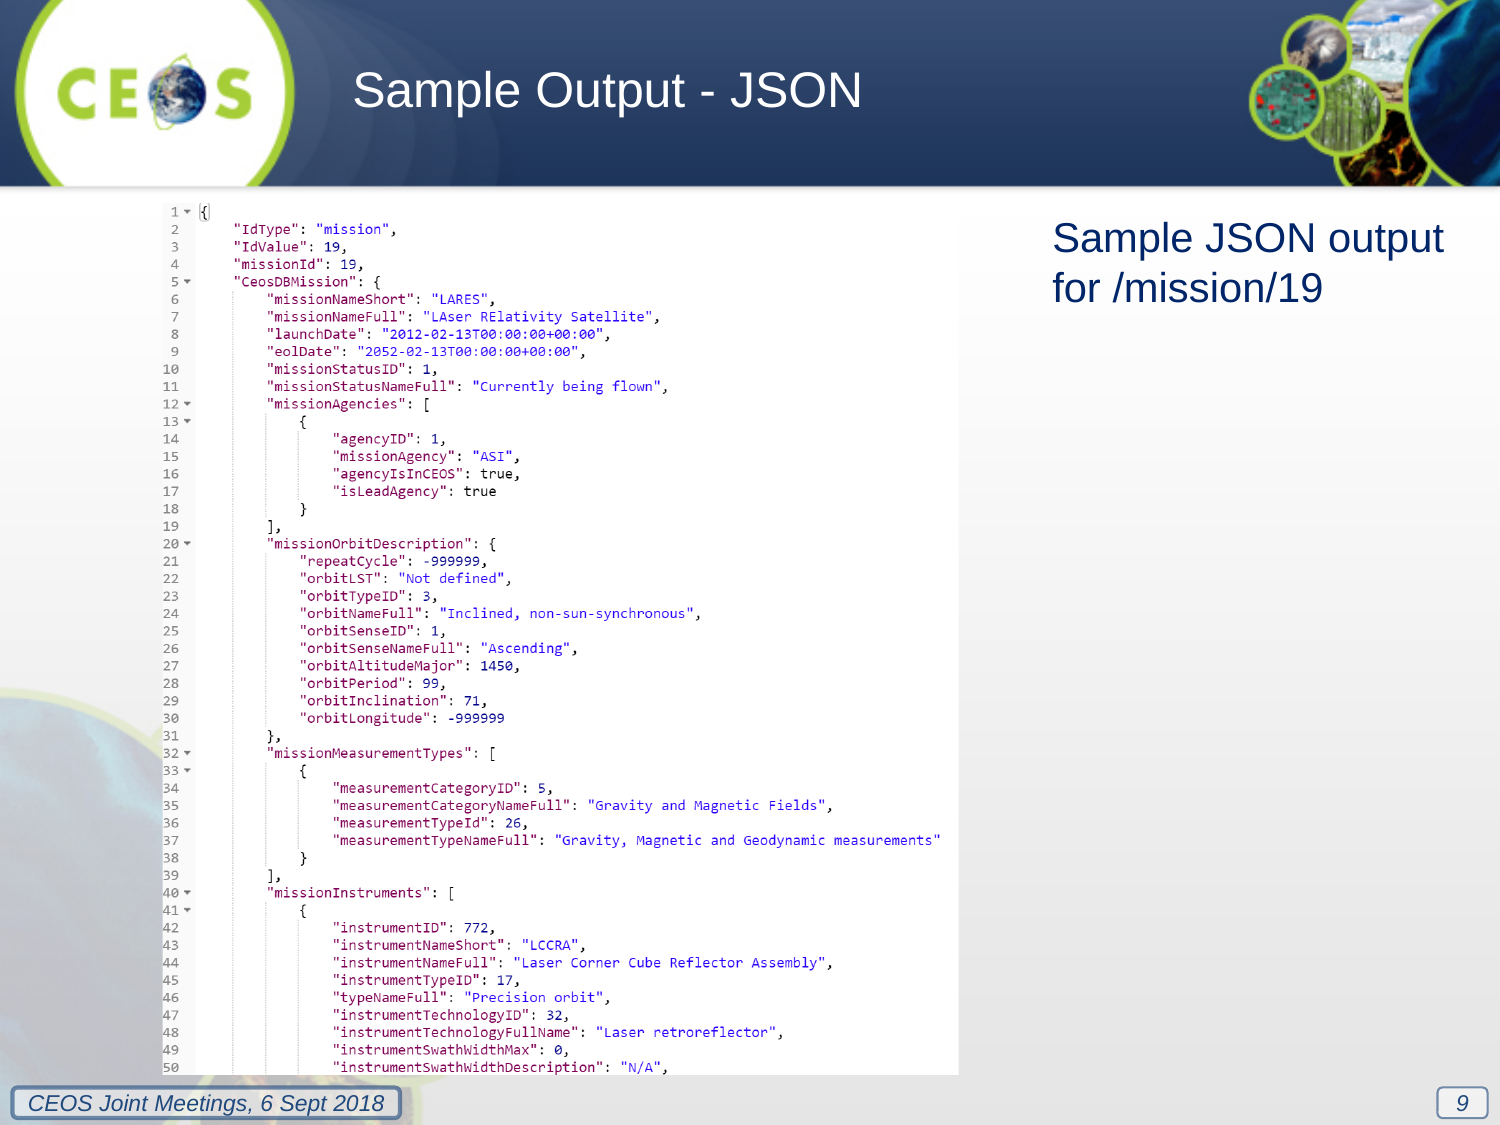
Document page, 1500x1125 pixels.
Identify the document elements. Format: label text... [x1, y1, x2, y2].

slide_number 9 [1436, 1086, 1489, 1120]
list Sample Output - JSON [337, 50, 1200, 138]
list Sample JSON output for /mission/19 [1037, 203, 1463, 975]
picture [0, 0, 1500, 1125]
